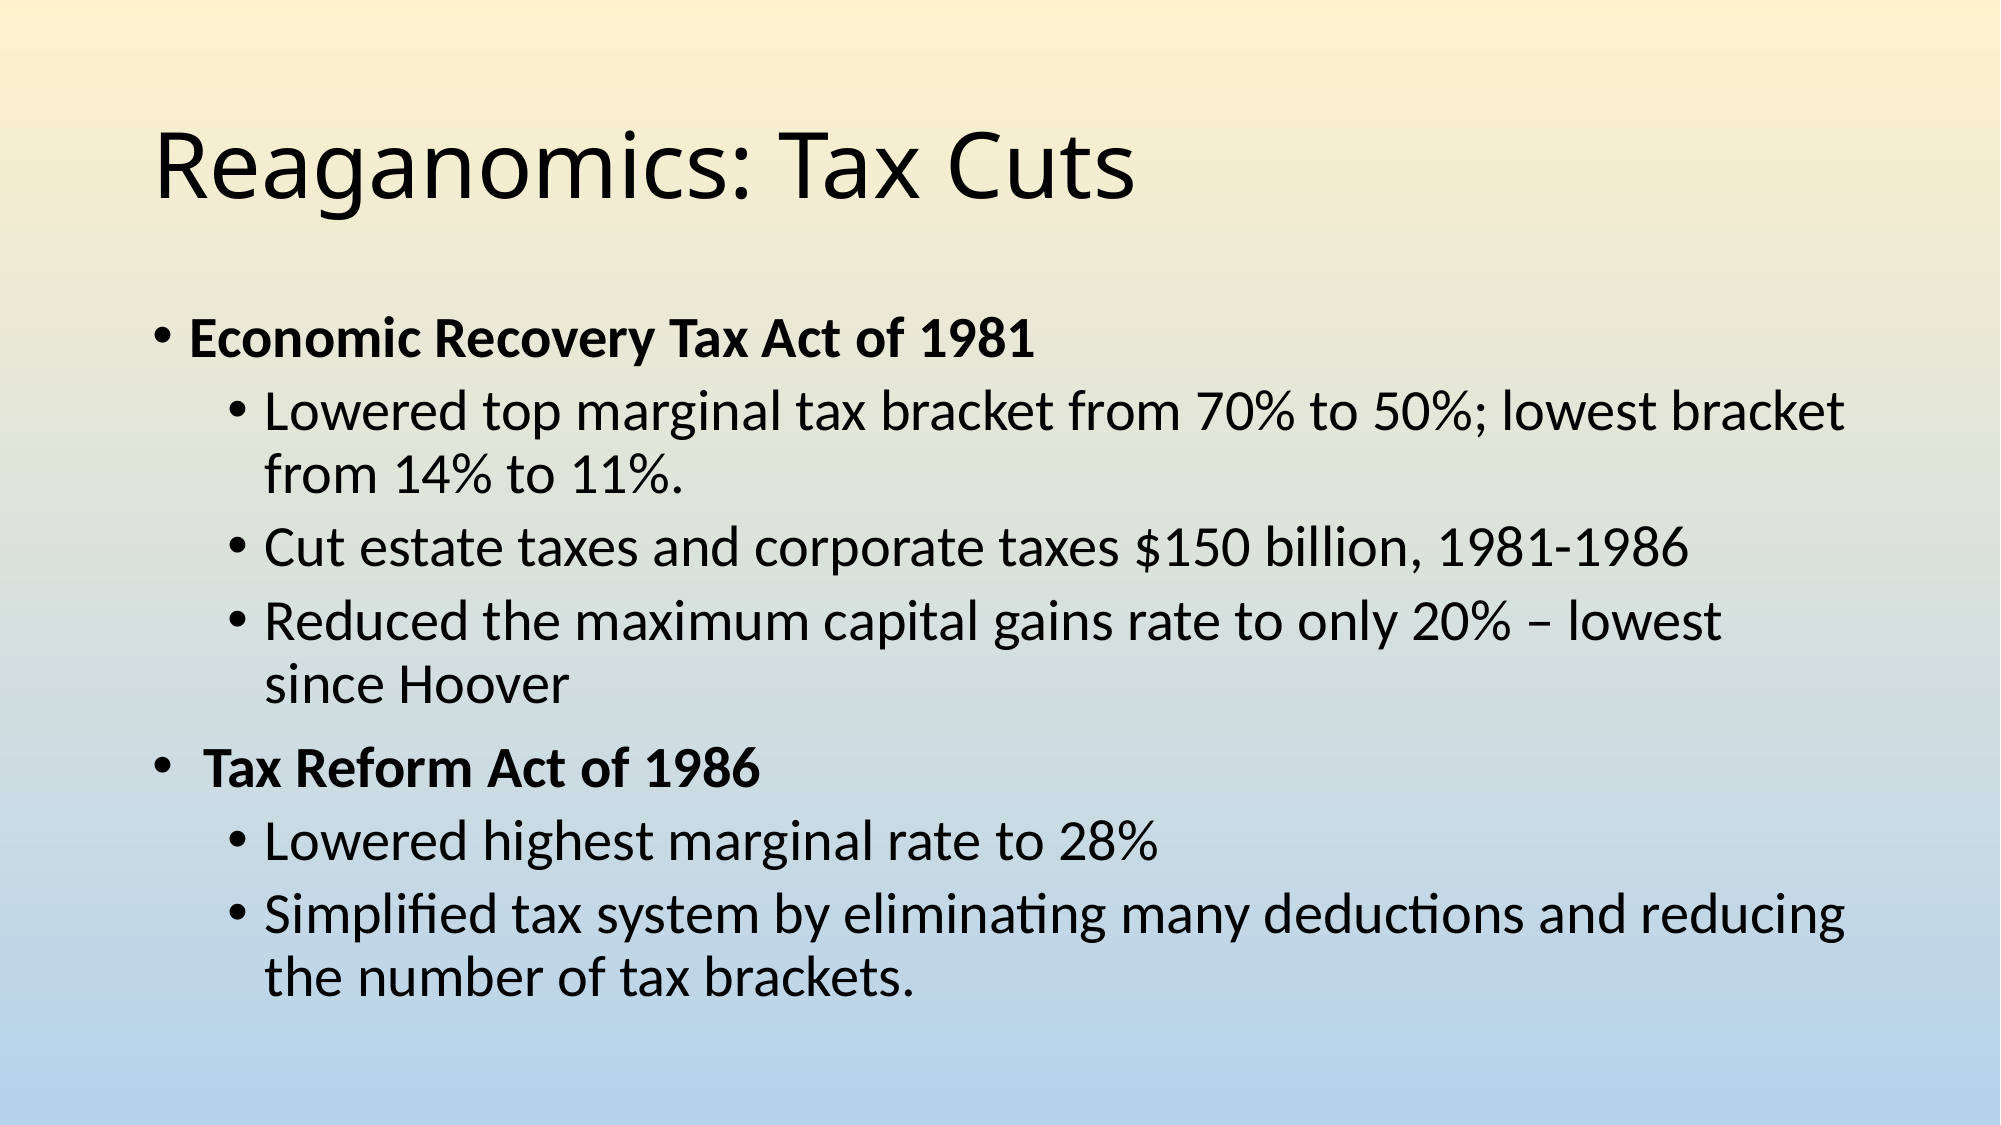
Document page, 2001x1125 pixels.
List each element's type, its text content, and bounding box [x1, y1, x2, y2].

list Economic Recovery Tax Act of 1981 Lowered top marginal tax bracket from 70% to 50%; lowest bracket from 14% to 11%. Cut estate taxes and corporate taxes $150 billion, 1981-1986 Reduced the maximum capital gains rate to only 20% – lowest since Hoover Tax Reform Act of 1986 Lowered highest marginal rate to 28% Simplified tax system by eliminating many deductions and reducing the number of tax brackets. [137, 299, 1863, 1014]
title Reaganomics: Tax Cuts [137, 59, 1863, 278]
